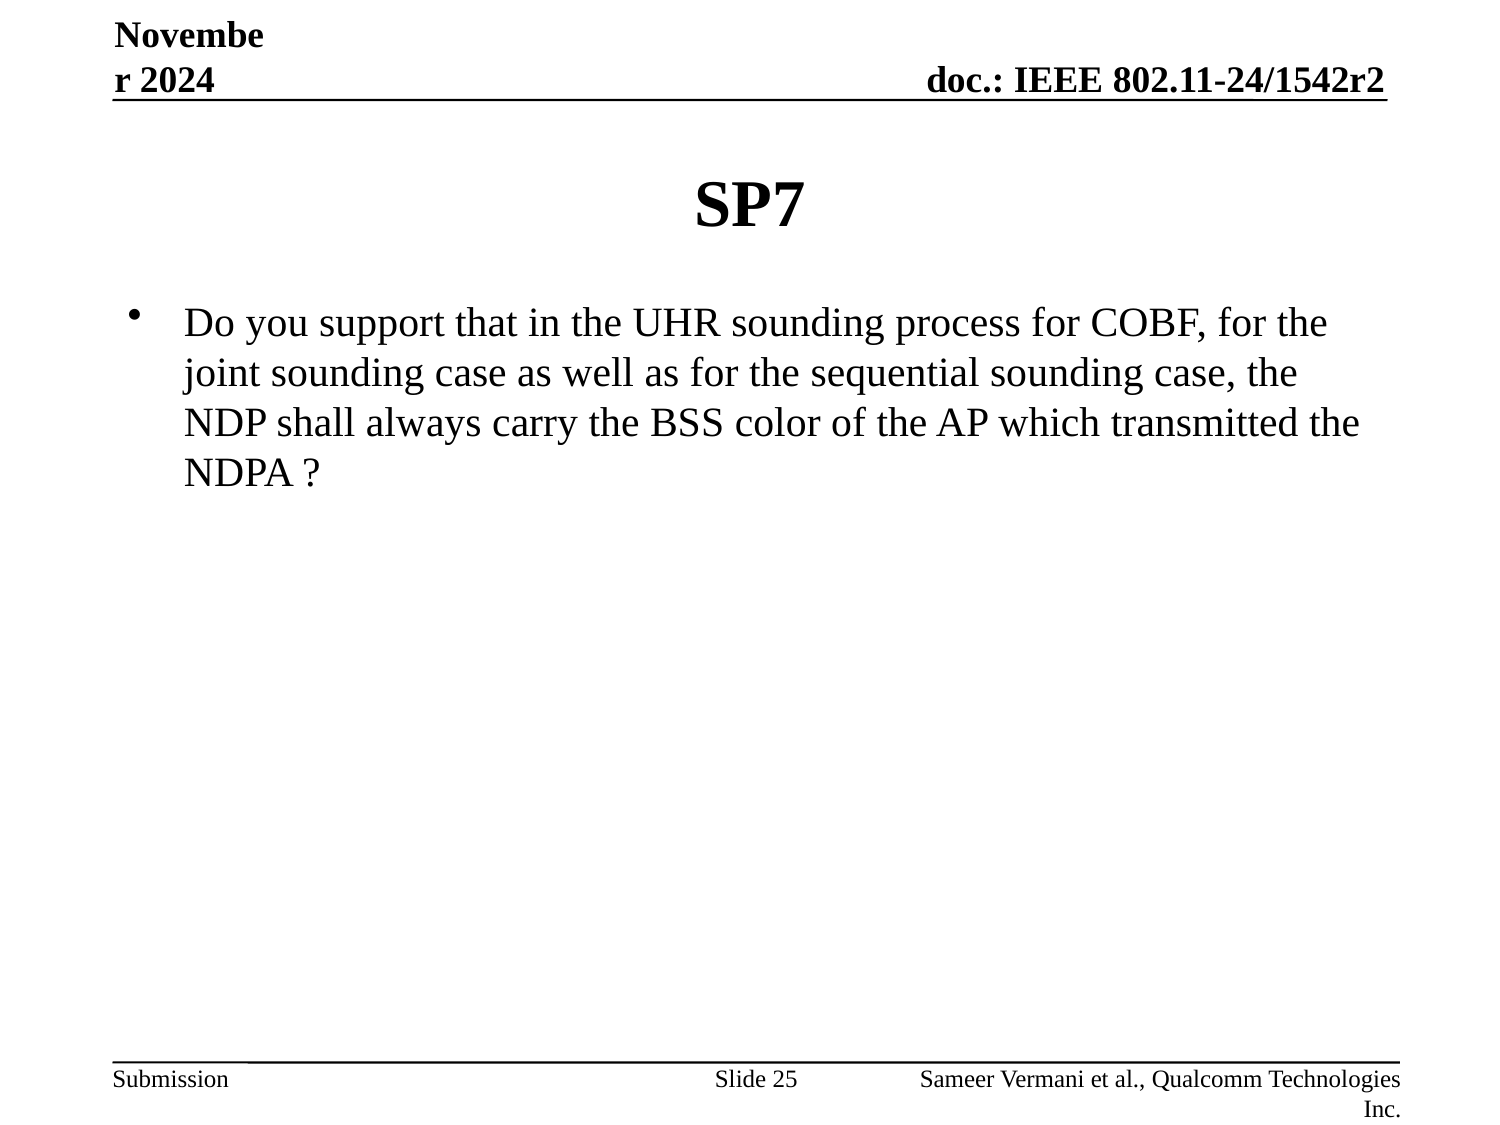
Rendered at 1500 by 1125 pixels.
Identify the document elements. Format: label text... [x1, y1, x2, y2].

list Do you support that in the UHR sounding process for COBF, for the joint sounding case as well as for the sequential sounding case, the NDP shall always carry the BSS color of the AP which transmitted the NDPA ? [112, 288, 1388, 1001]
slide_number Slide 25 [712, 1061, 800, 1093]
footer Sameer Vermani et al., Qualcomm Technologies Inc. [892, 1061, 1402, 1093]
title SP7 [112, 112, 1388, 288]
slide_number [114, 54, 272, 101]
